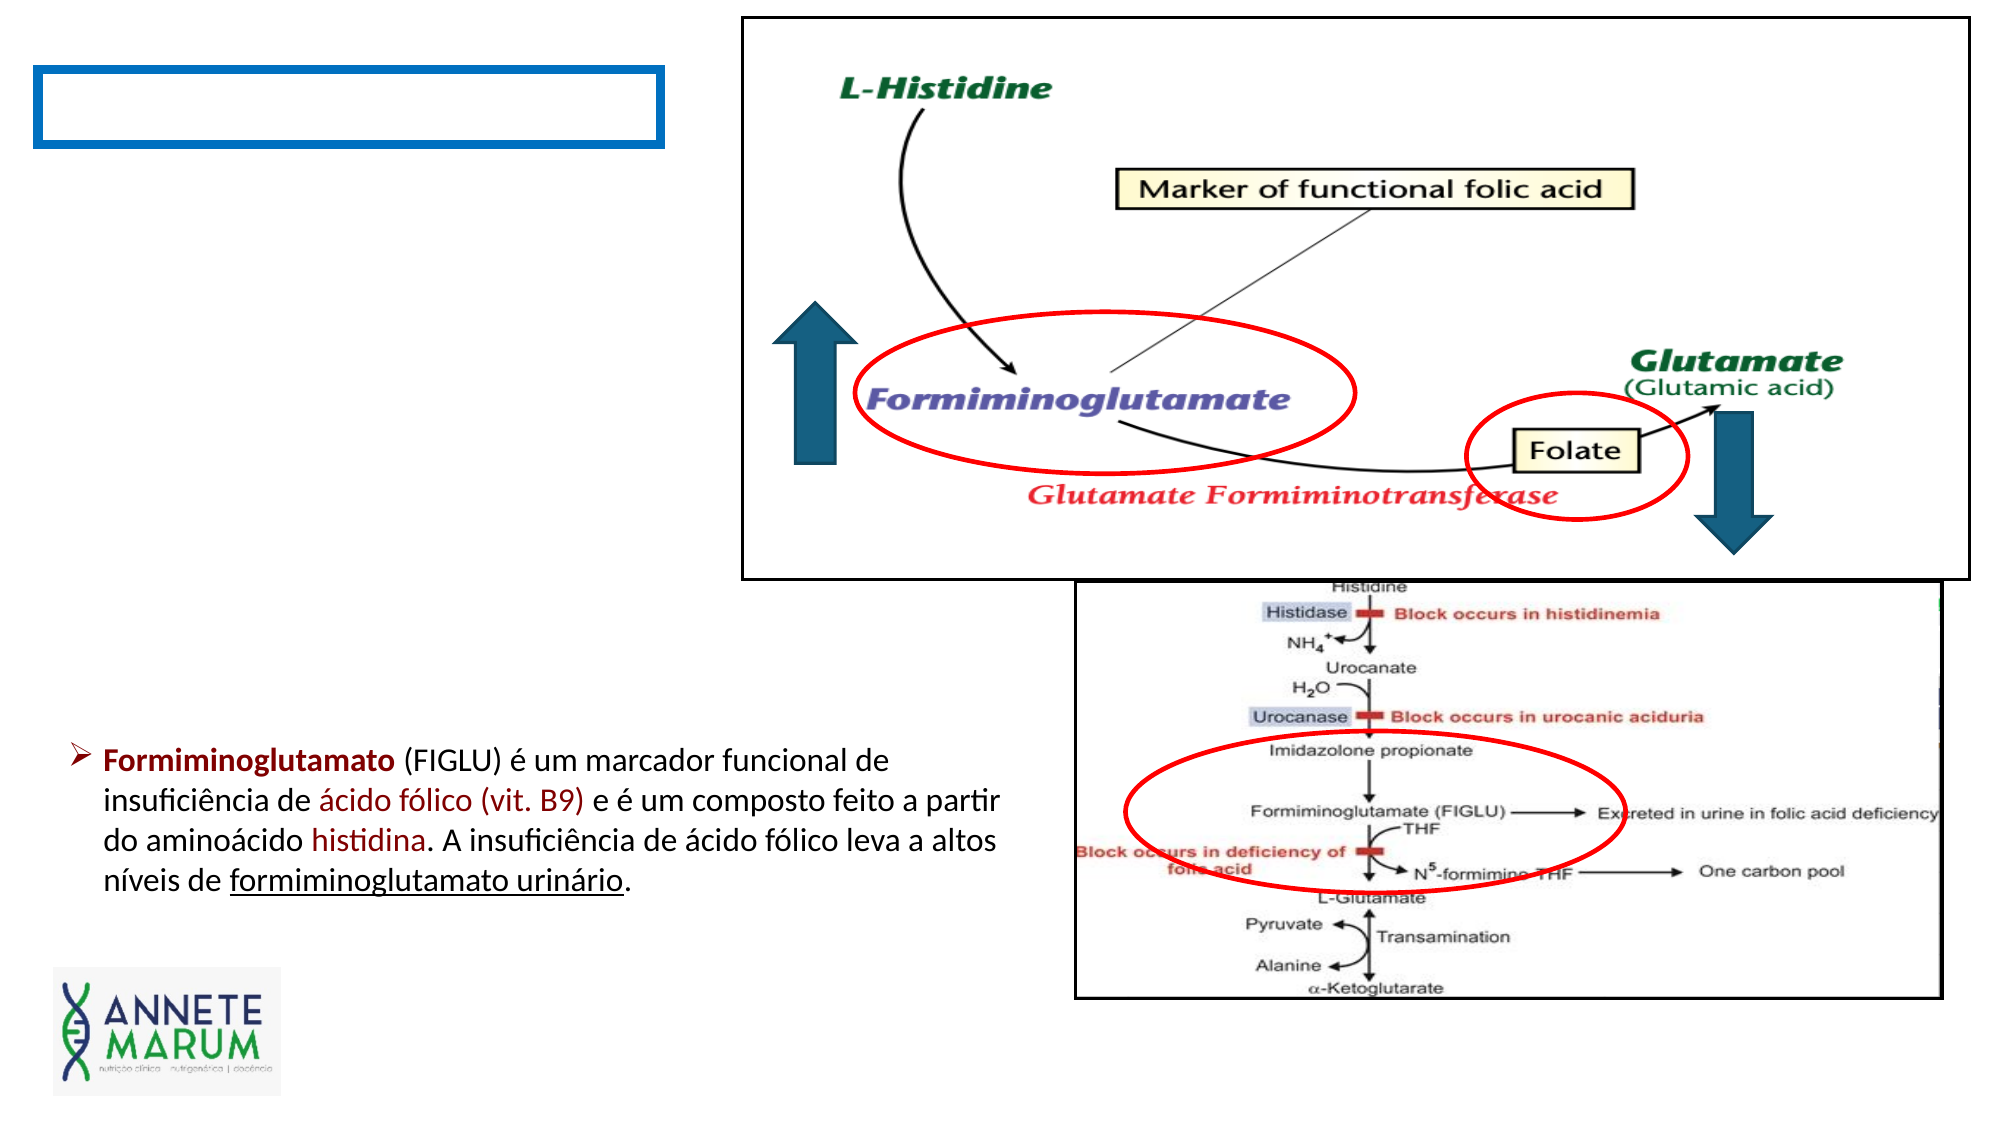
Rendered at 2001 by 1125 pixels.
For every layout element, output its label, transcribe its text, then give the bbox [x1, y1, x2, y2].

picture [1076, 582, 1941, 998]
picture [743, 18, 1969, 579]
text_box Formiminoglutamato (FIGLU) é um marcador funcional de insuficiência de ácido fólico (vit. B9) e é um composto feito a partir do aminoácido histidina. A insuficiência de ácido fólico leva a altos níveis de formiminoglutamato urinário. [53, 730, 1053, 986]
picture [52, 967, 281, 1096]
text_box Formiminoglutamato [37, 69, 662, 145]
